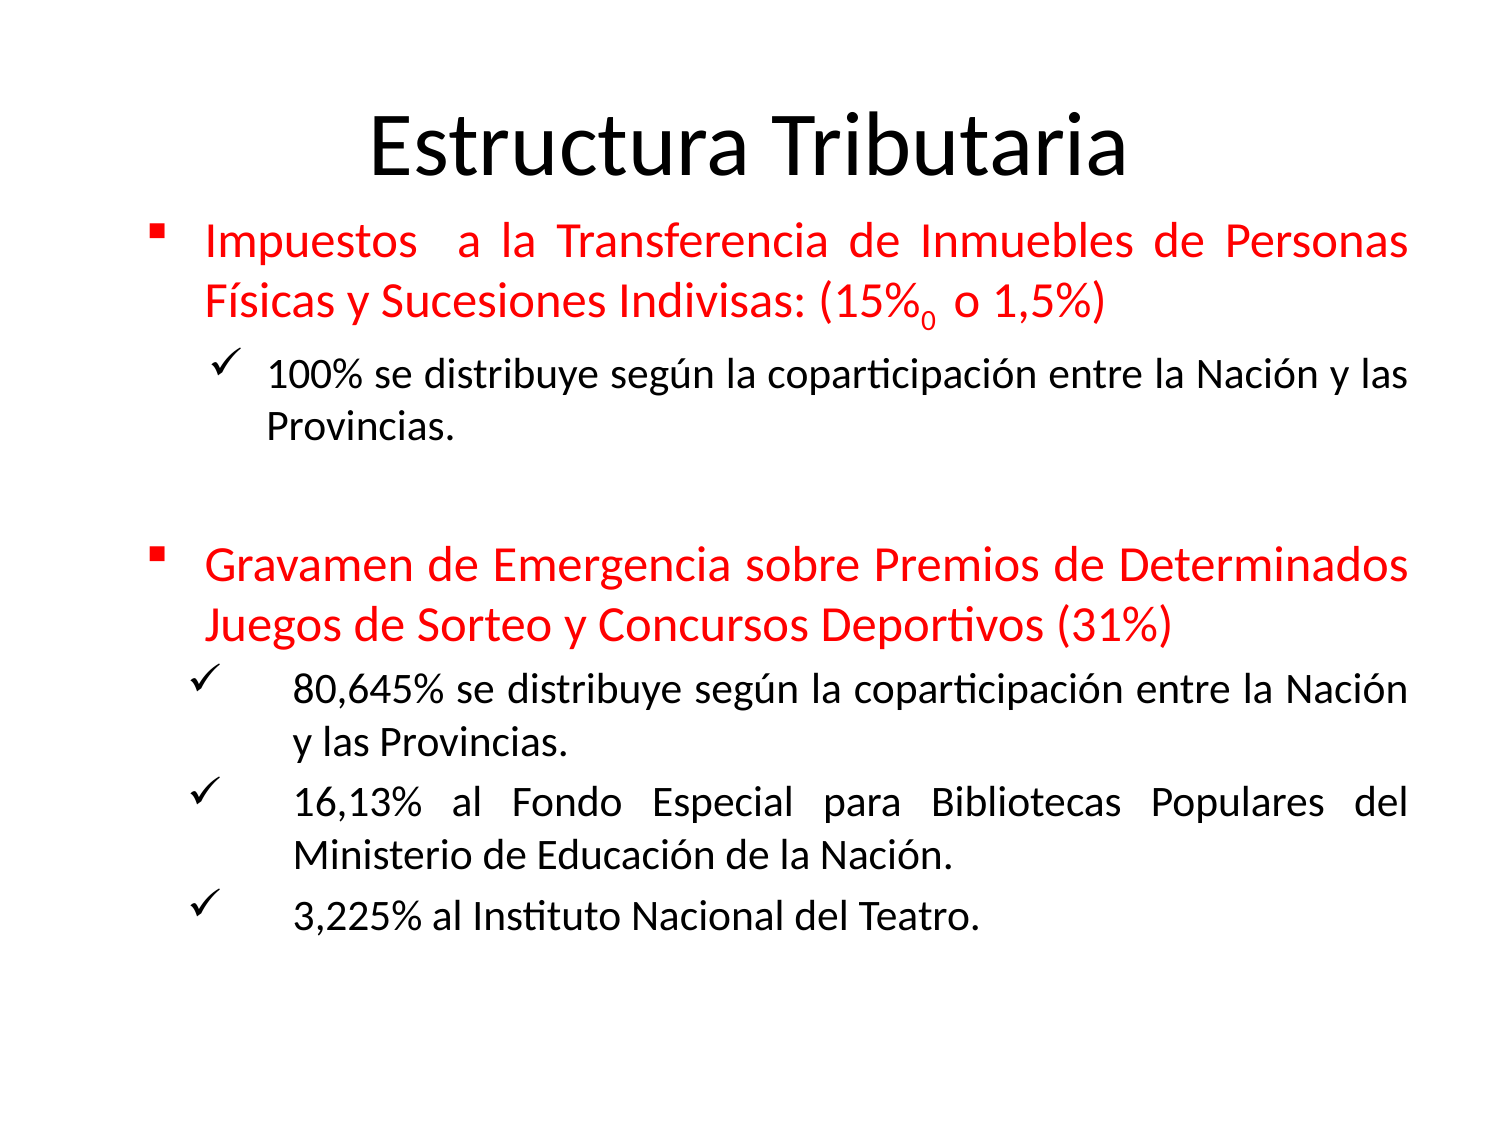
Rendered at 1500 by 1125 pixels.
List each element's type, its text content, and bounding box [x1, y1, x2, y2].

list Impuestos a la Transferencia de Inmuebles de Personas Físicas y Sucesiones Indivisas: (15%0 o 1,5%) 100% se distribuye según la coparticipación entre la Nación y las Provincias. Gravamen de Emergencia sobre Premios de Determinados Juegos de Sorteo y Concursos Deportivos (31%) 80,645% se distribuye según la coparticipación entre la Nación y las Provincias. 16,13% al Fondo Especial para Bibliotecas Populares del Ministerio de Educación de la Nación. 3,225% al Instituto Nacional del Teatro. [75, 199, 1425, 1005]
title Estructura Tributaria [75, 45, 1425, 199]
